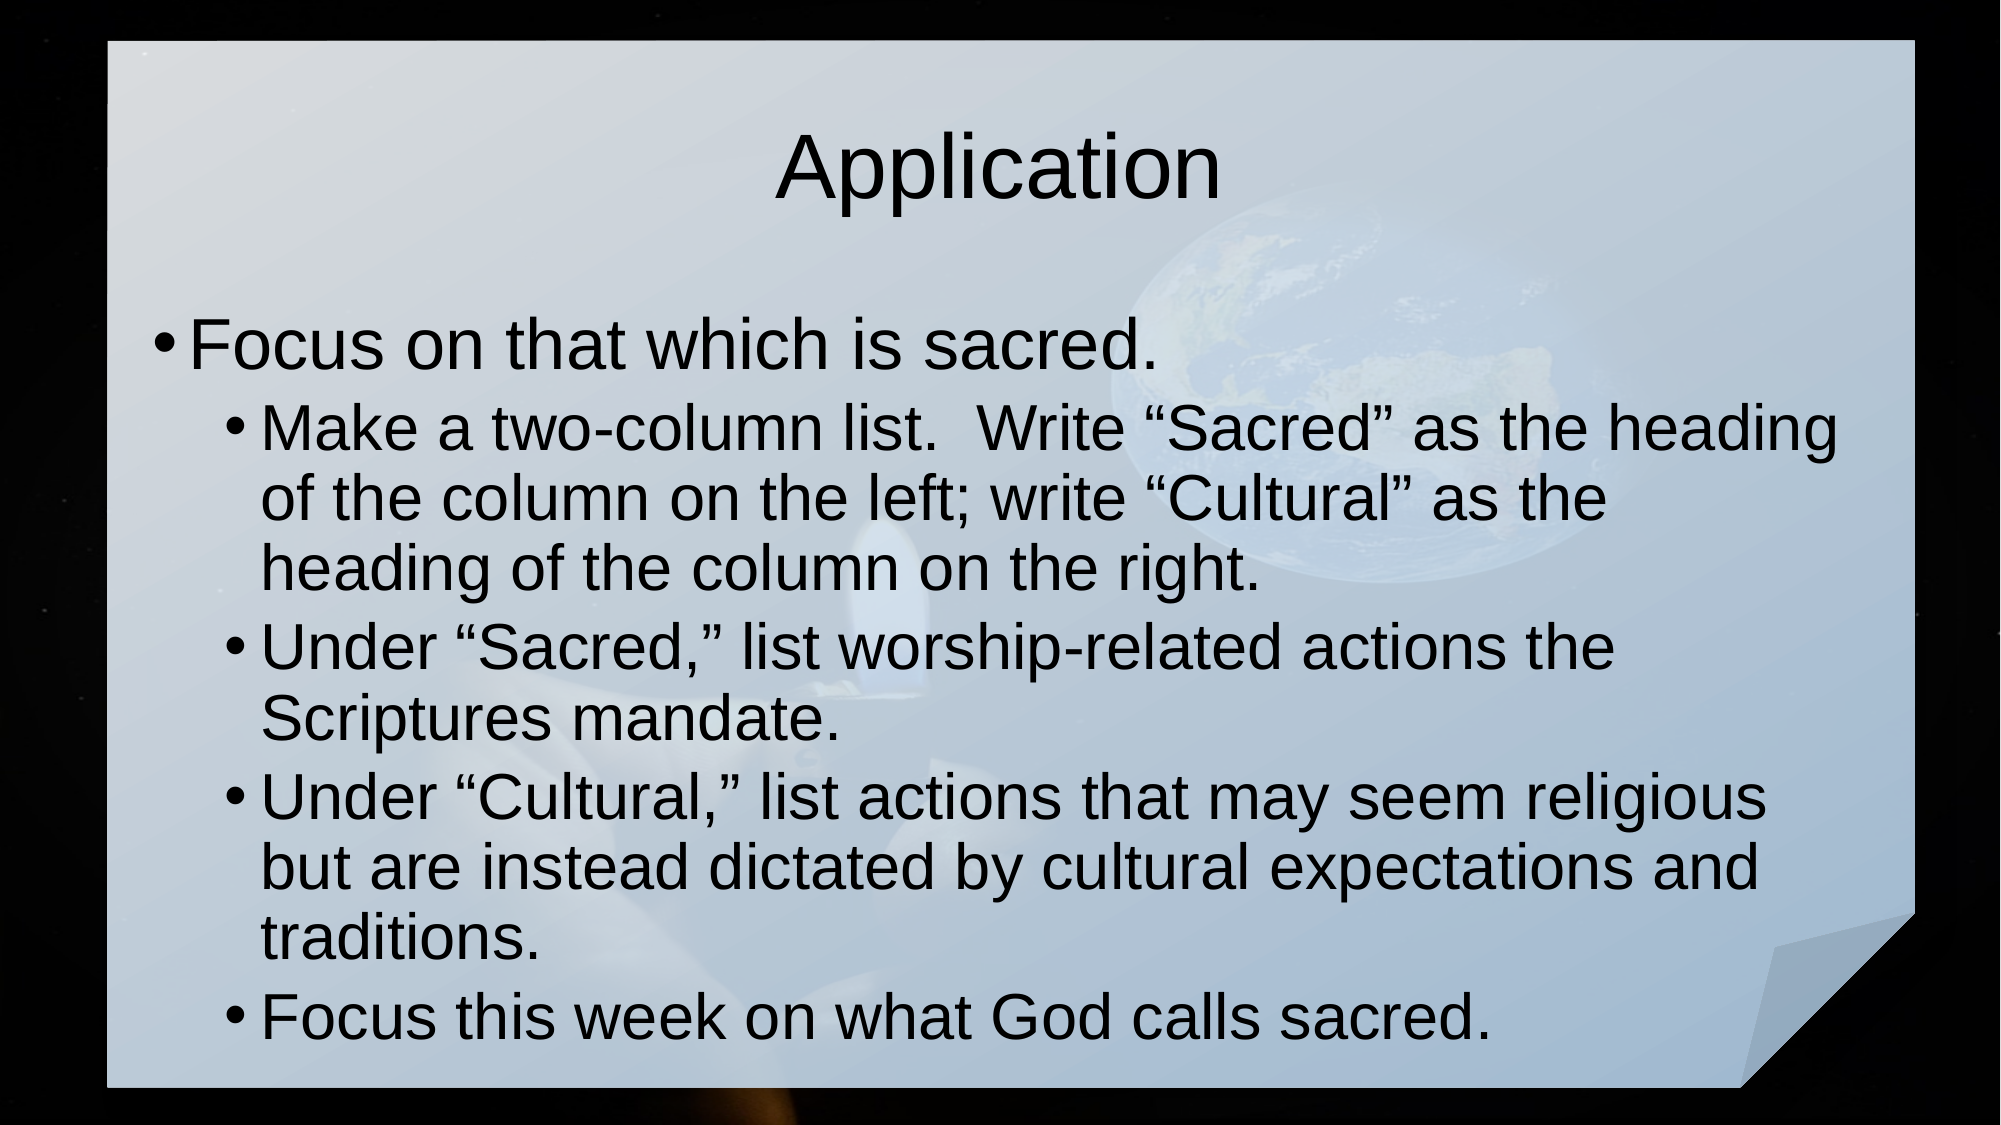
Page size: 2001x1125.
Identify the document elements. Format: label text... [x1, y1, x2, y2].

picture [0, 0, 2001, 1125]
title Application [137, 59, 1863, 278]
list Focus on that which is sacred. Make a two-column list. Write “Sacred” as the heading of the column on the left; write “Cultural” as the heading of the column on the right. Under “Sacred,” list worship-related actions the Scriptures mandate. Under “Cultural,” list actions that may seem religious but are instead dictated by cultural expectations and traditions. Focus this week on what God calls sacred. [137, 299, 1863, 1066]
